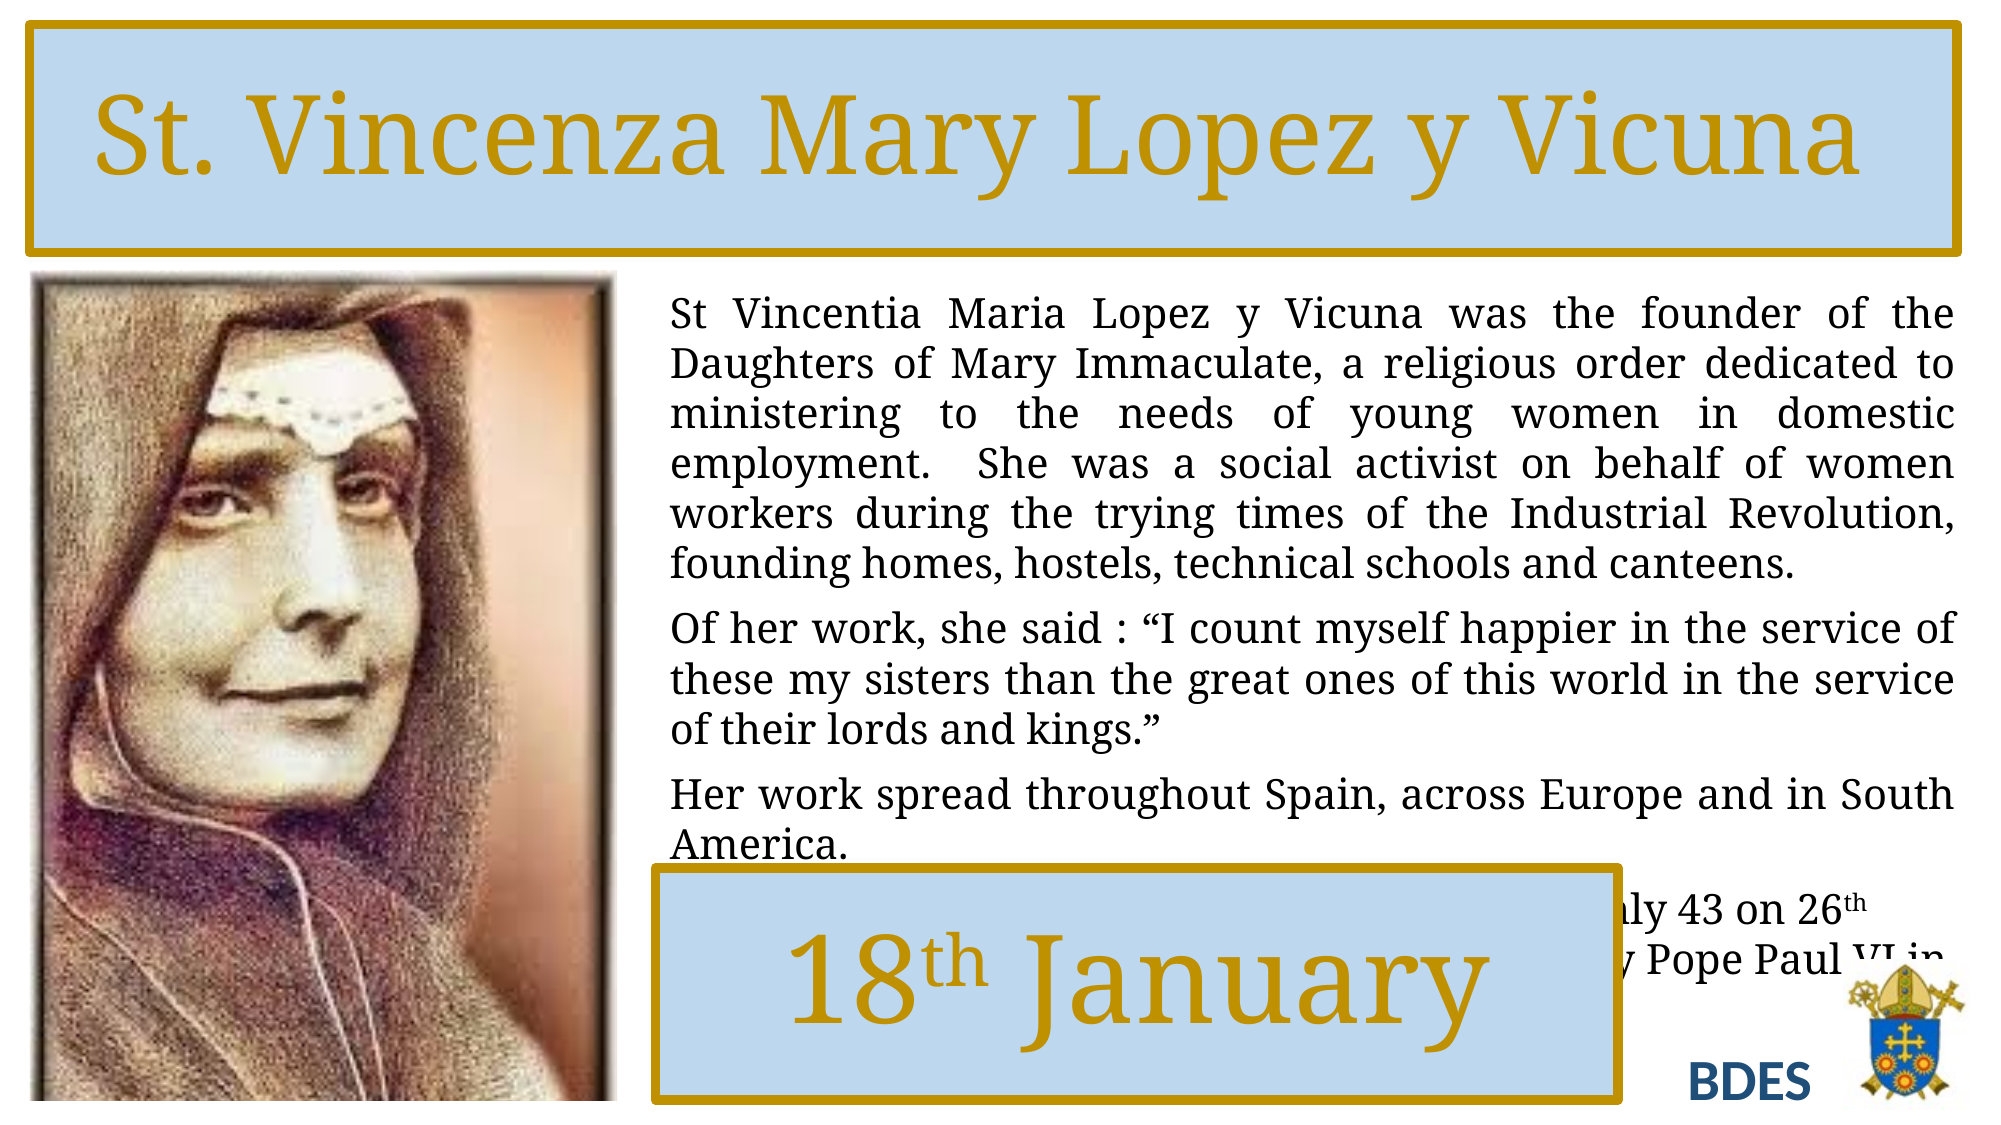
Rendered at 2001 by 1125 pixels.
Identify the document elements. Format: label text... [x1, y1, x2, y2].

text_box St Vincentia Maria Lopez y Vicuna was the founder of the Daughters of Mary Immaculate, a religious order dedicated to ministering to the needs of young women in domestic employment. She was a social activist on behalf of women workers during the trying times of the Industrial Revolution, founding homes, hostels, technical schools and canteens. Of her work, she said : “I count myself happier in the service of these my sisters than the great ones of this world in the service of their lords and kings.” Her work spread throughout Spain, across Europe and in South America. Never in perfect health, she died at the age of only 43 on 26th December 1896 in Madrid and was canonized by Pope Paul VI in 1975. [655, 279, 1971, 1125]
picture [29, 270, 618, 1101]
text_box 18th January [655, 867, 1618, 1101]
text_box St. Vincenza Mary Lopez y Vicuna [29, 24, 1958, 253]
picture [1843, 959, 1971, 1110]
